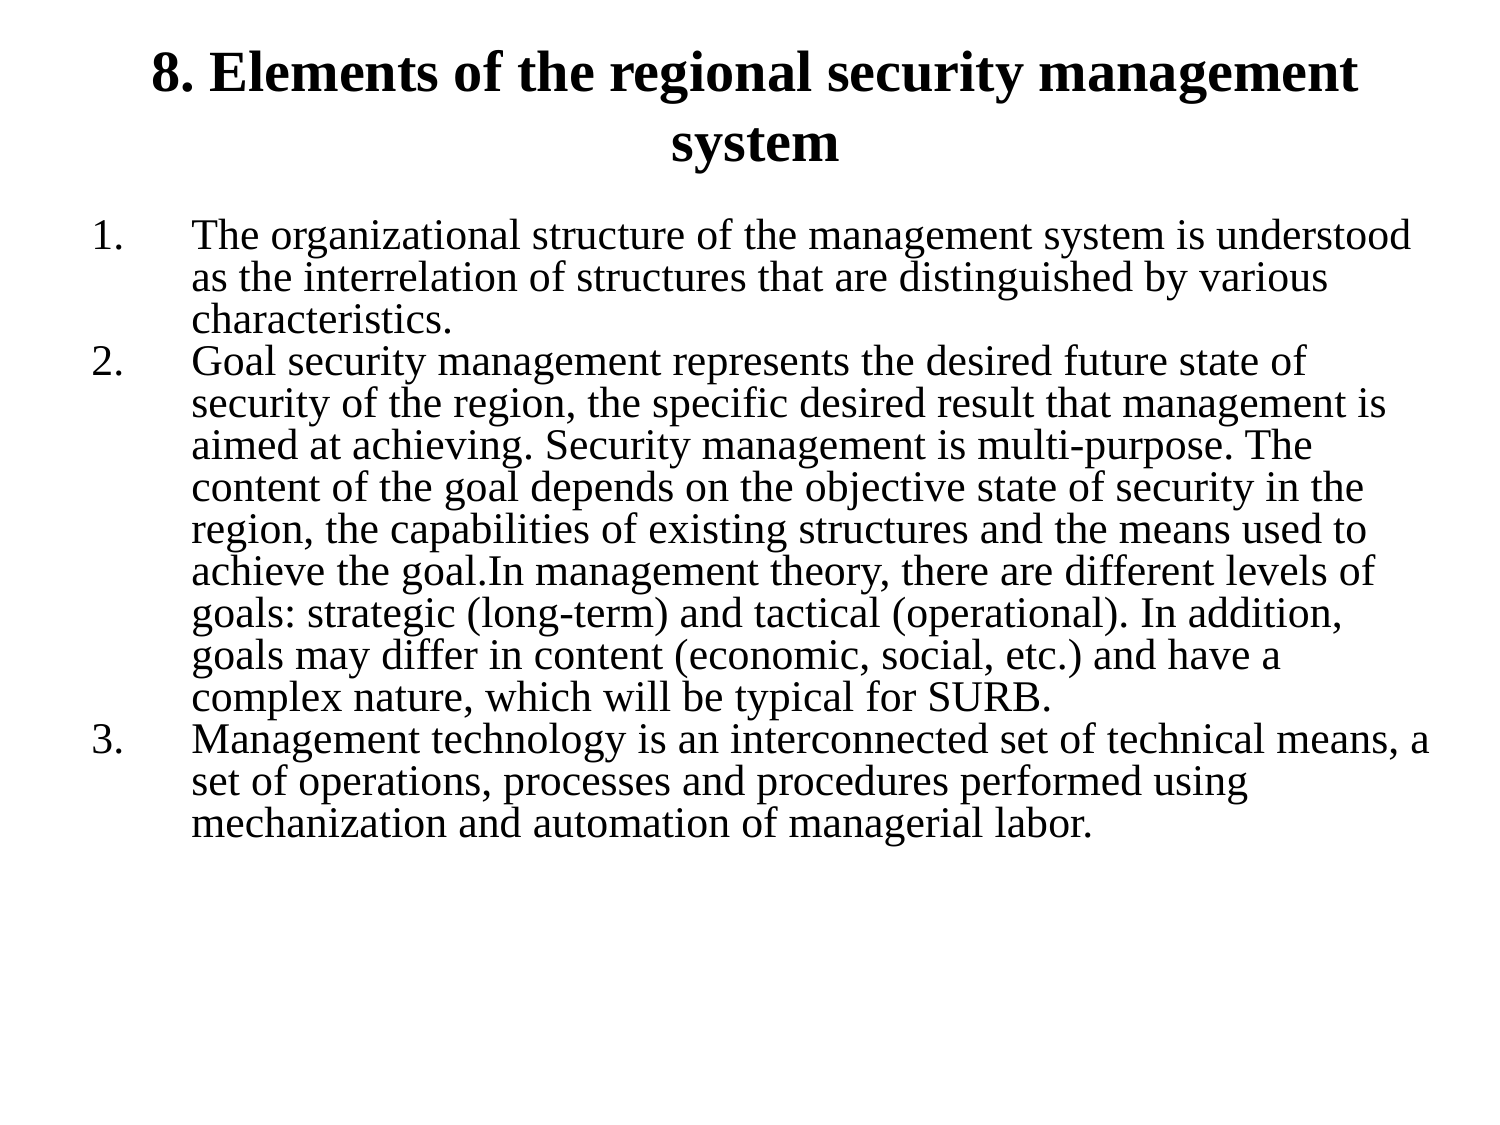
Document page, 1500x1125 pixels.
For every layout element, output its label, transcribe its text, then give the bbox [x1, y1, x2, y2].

text_box 8. Elements of the regional security management system [112, 42, 1400, 163]
text_box The organizational structure of the management system is understood as the interrelation of structures that are distinguished by various characteristics. Goal security management represents the desired future state of security of the region, the specific desired result that management is aimed at achieving. Security management is multi-purpose. The content of the goal depends on the objective state of security in the region, the capabilities of existing structures and the means used to achieve the goal.In management theory, there are different levels of goals: strategic (long-term) and tactical (operational). In addition, goals may differ in content (economic, social, etc.) and have a complex nature, which will be typical for SURB. Management technology is an interconnected set of technical means, a set of operations, processes and procedures performed using mechanization and automation of managerial labor. [76, 207, 1459, 1083]
